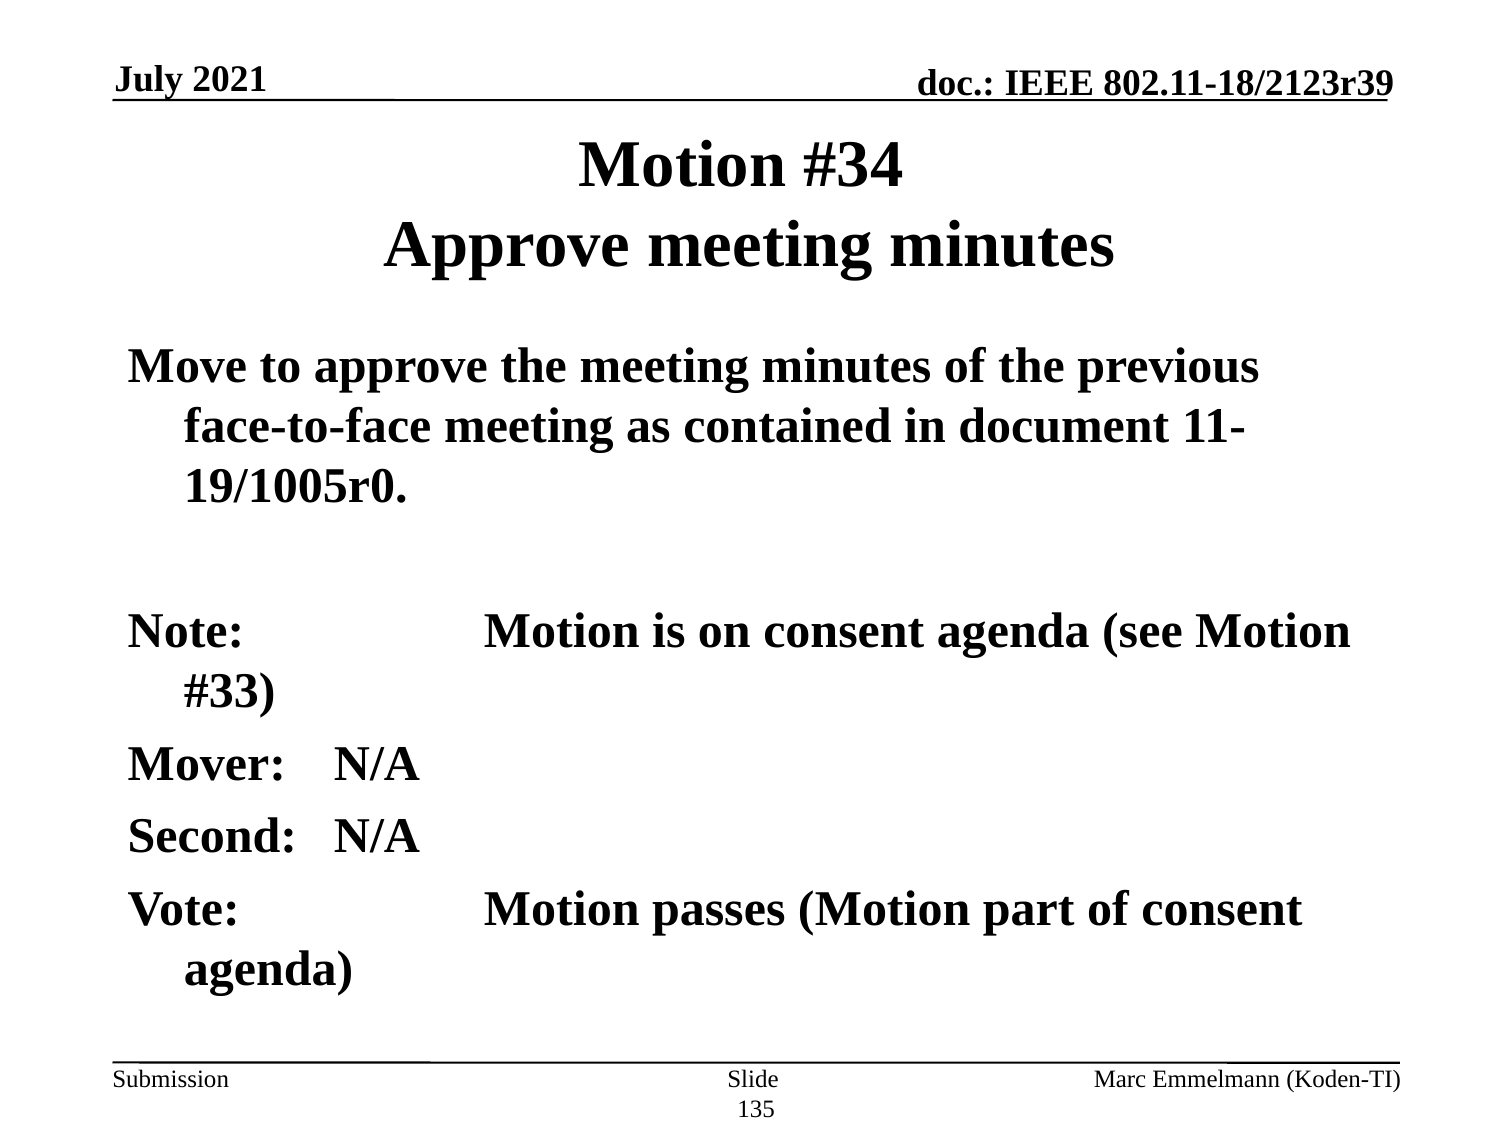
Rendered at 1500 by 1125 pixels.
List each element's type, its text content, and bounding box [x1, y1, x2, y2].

list Move to approve the meeting minutes of the previous face-to-face meeting as contained in document 11-19/1005r0. Note: Motion is on consent agenda (see Motion #33) Mover: N/A Second: N/A Vote: Motion passes (Motion part of consent agenda) [112, 324, 1388, 1000]
slide_number Slide 135 [712, 1061, 800, 1123]
footer Marc Emmelmann (Koden-TI) [878, 1061, 1402, 1093]
title Motion #34 Approve meeting minutes [112, 112, 1388, 288]
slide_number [114, 54, 423, 100]
